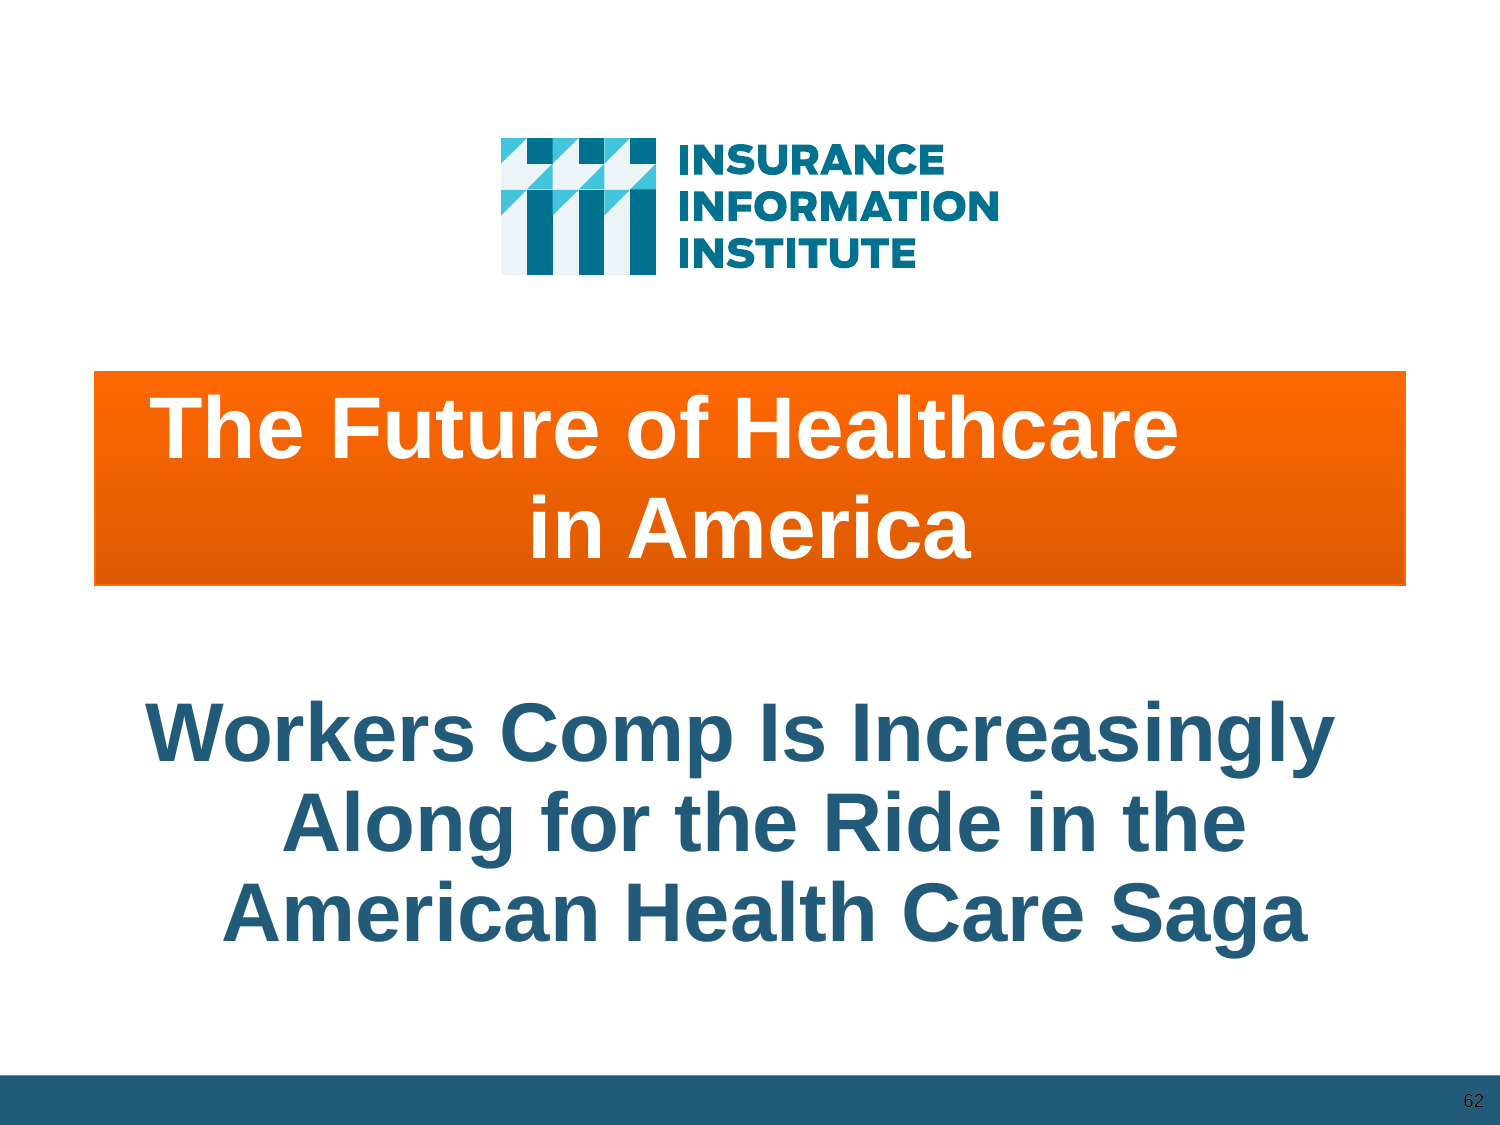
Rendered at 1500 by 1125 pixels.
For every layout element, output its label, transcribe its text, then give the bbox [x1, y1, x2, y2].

text_box The Future of Healthcare in America [95, 372, 1405, 585]
slide_number 62 [1410, 1091, 1485, 1112]
text_box Workers Comp Is Increasingly Along for the Ride in the American Health Care Saga [134, 682, 1348, 968]
picture [500, 137, 998, 275]
text_box [0, 1075, 1500, 1125]
